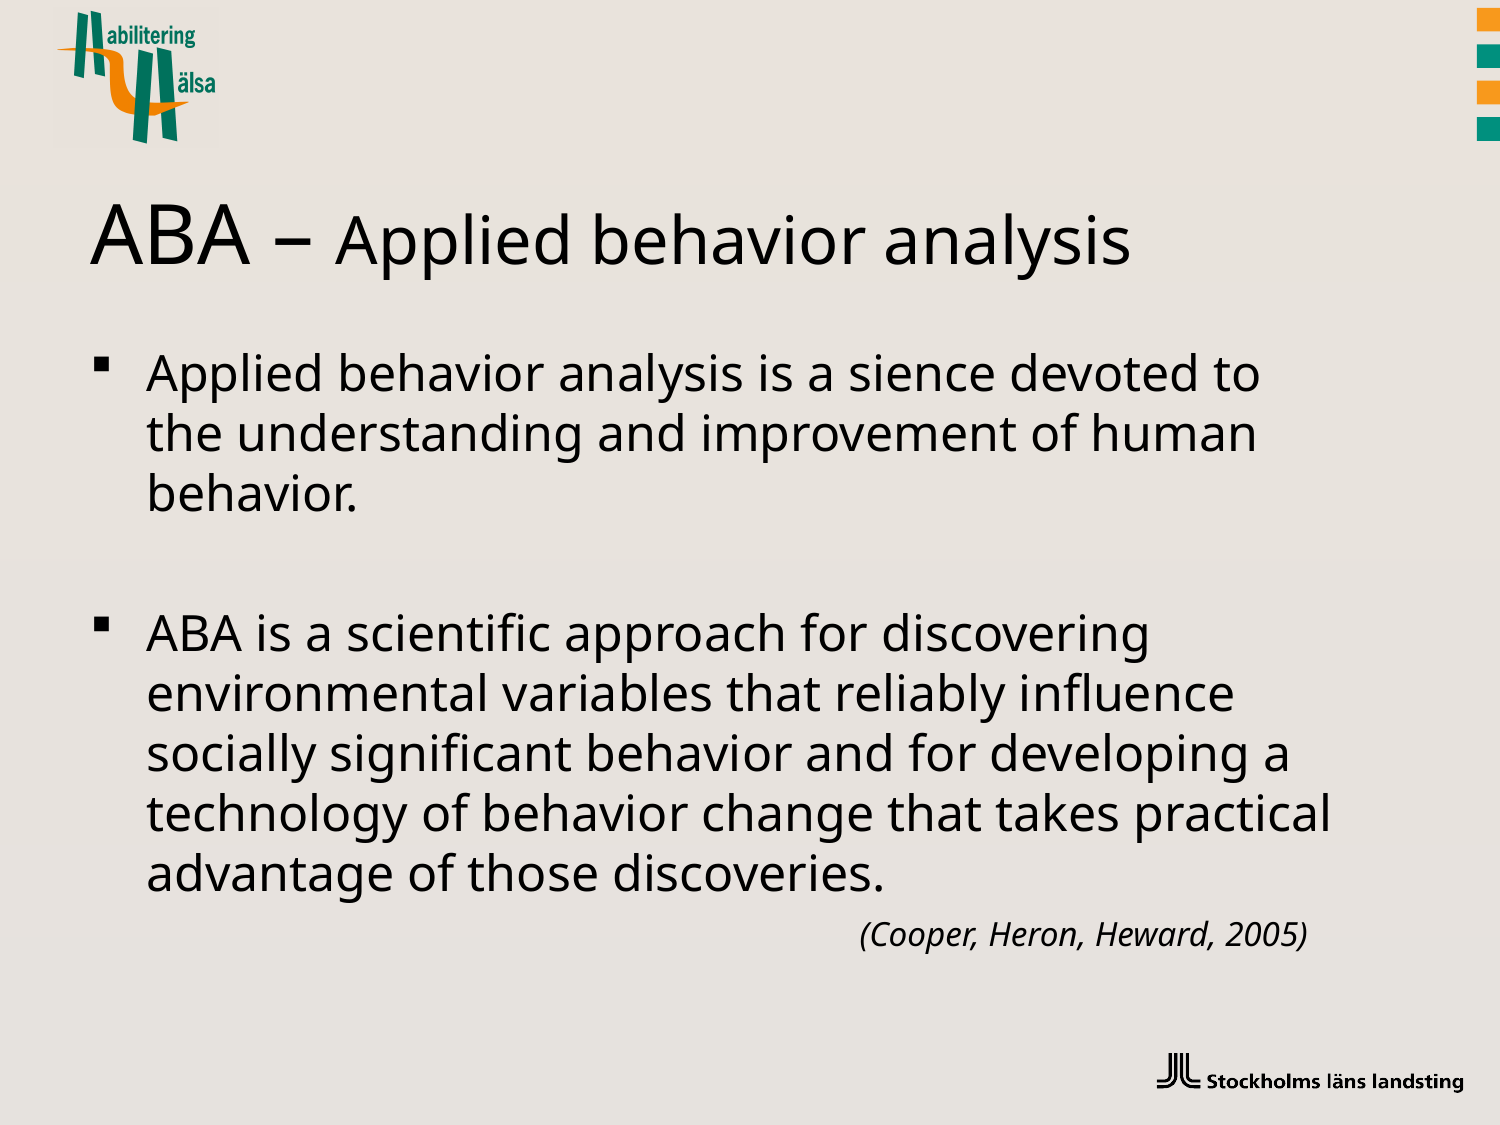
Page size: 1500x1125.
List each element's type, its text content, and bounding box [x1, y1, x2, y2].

title ABA – Applied behavior analysis [75, 148, 1425, 314]
picture [53, 7, 219, 148]
list Applied behavior analysis is a sience devoted to the understanding and improvement of human behavior. ABA is a scientific approach for discovering environmental variables that reliably influence socially significant behavior and for developing a technology of behavior change that takes practical advantage of those discoveries. (Cooper, Heron, Heward, 2005) [75, 333, 1425, 1013]
picture [1139, 1035, 1481, 1106]
